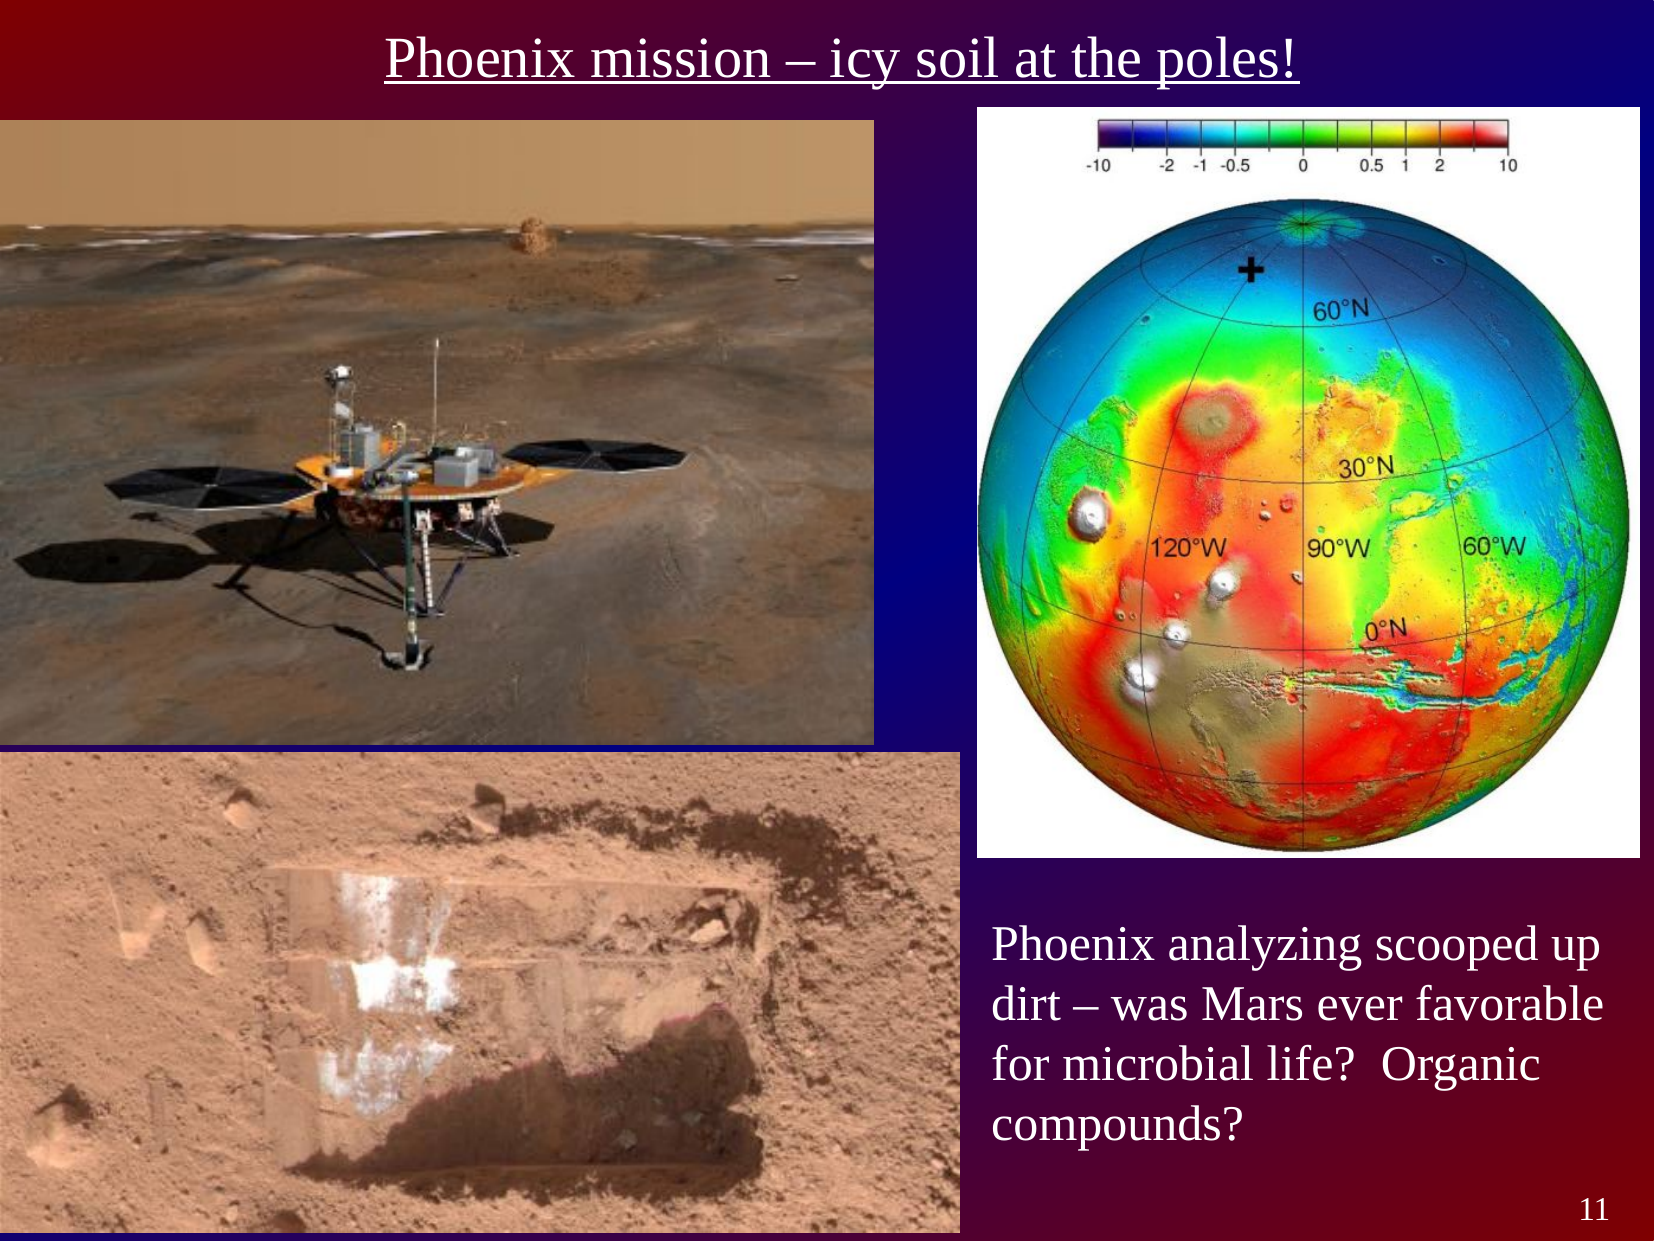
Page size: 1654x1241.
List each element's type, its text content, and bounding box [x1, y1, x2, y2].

picture [0, 752, 960, 1233]
text_box Phoenix analyzing scooped up dirt – was Mars ever favorable for microbial life? Organic compounds? [976, 902, 1620, 1158]
slide_number 11 [1239, 1174, 1626, 1241]
text_box Phoenix mission – icy soil at the poles! [369, 11, 1315, 97]
picture [0, 119, 874, 745]
picture [977, 107, 1640, 858]
